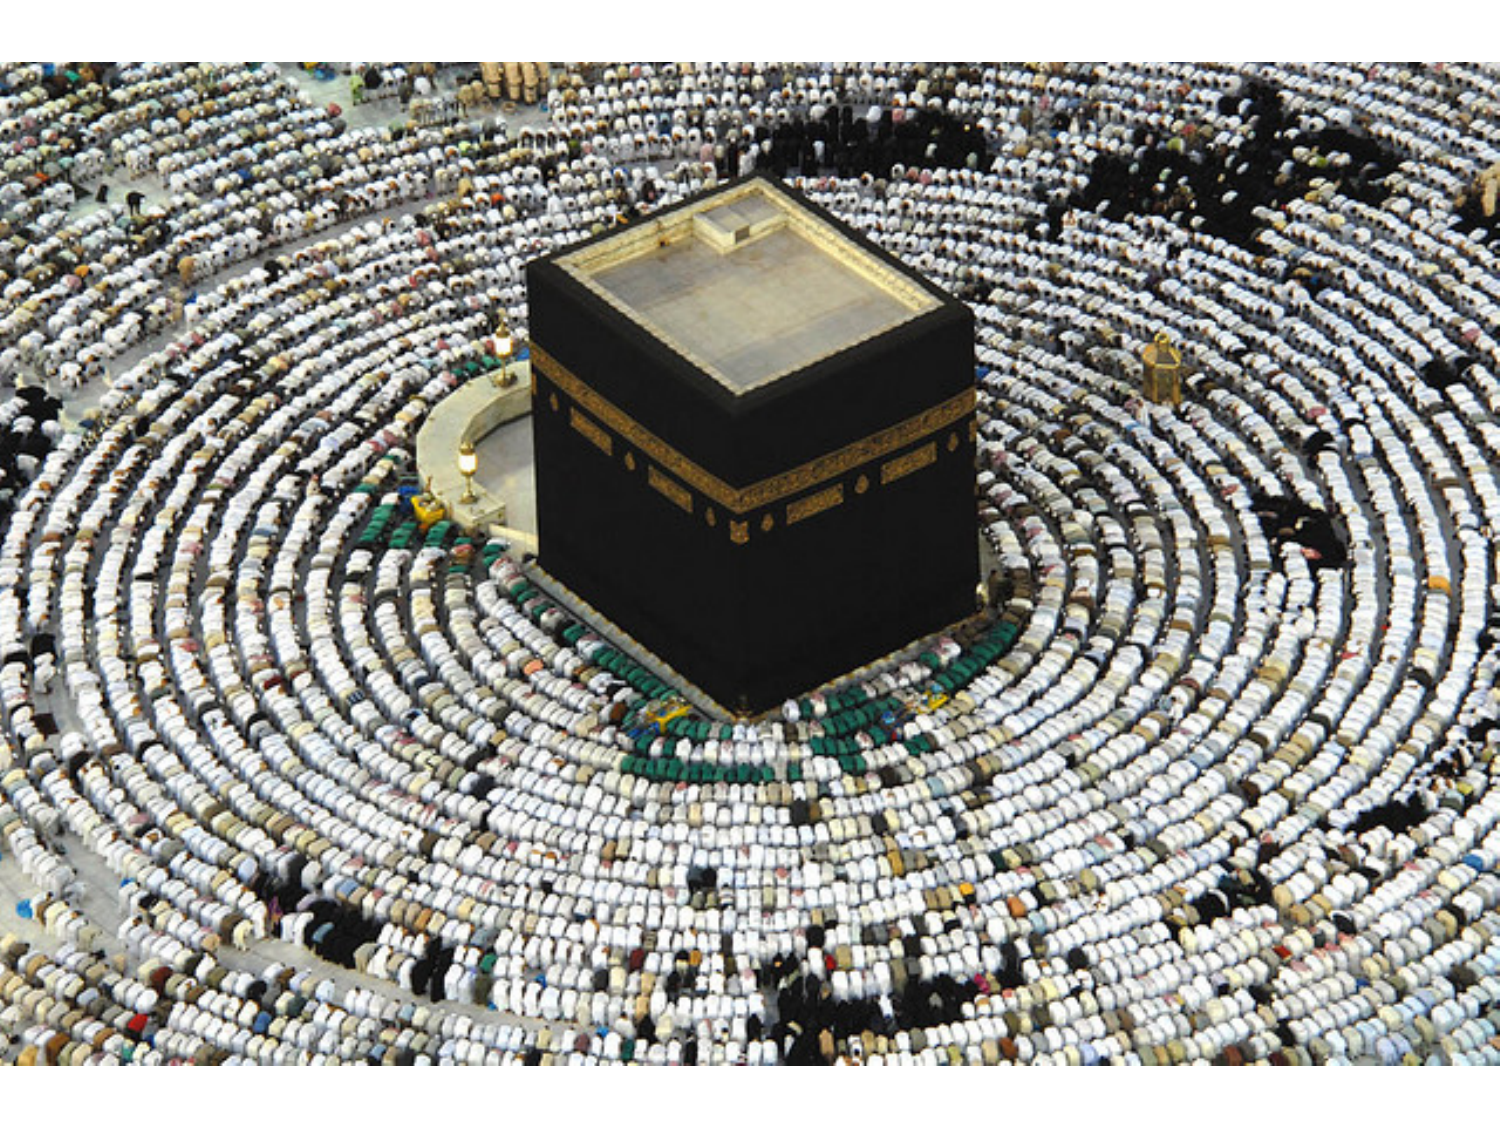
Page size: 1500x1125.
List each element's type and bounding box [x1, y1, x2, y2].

picture [0, 61, 1500, 1066]
